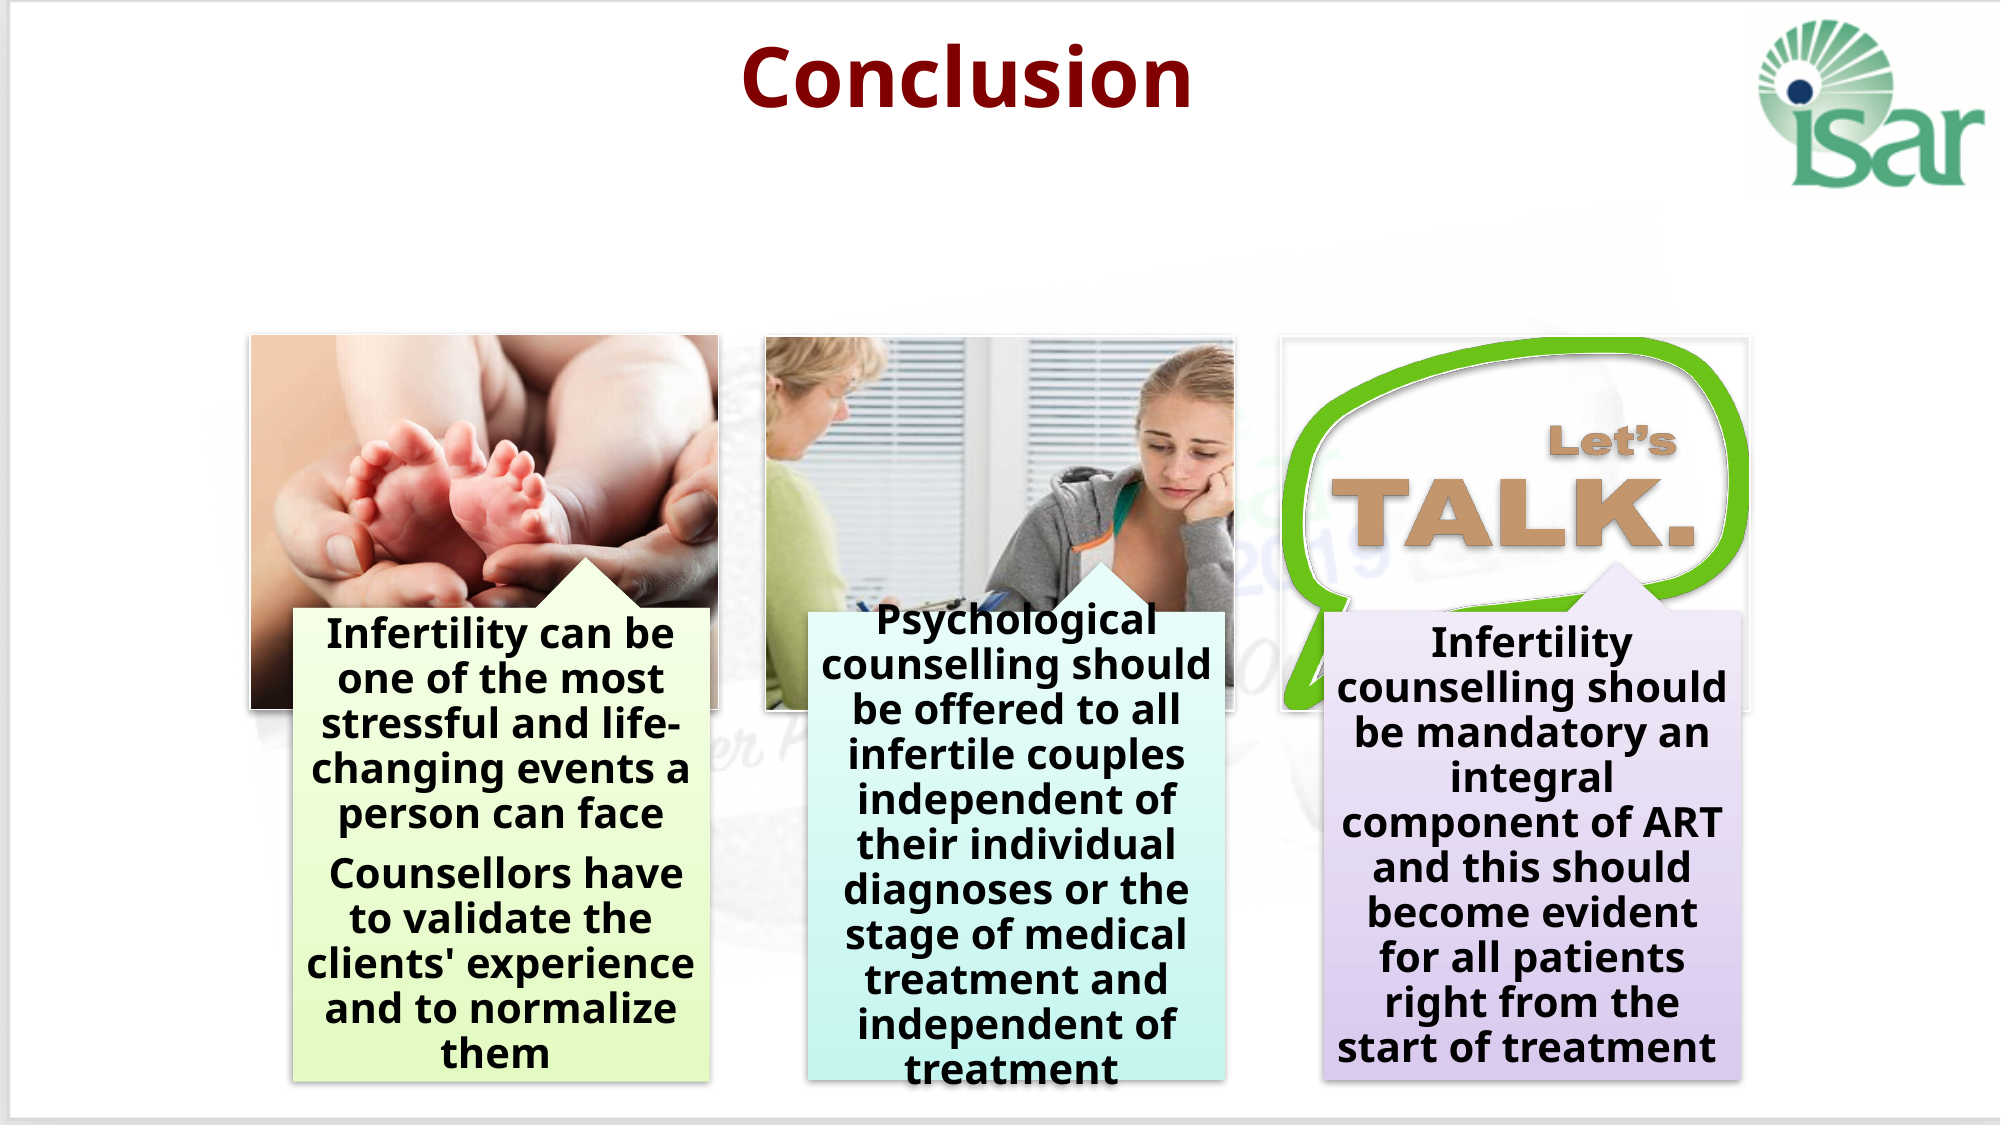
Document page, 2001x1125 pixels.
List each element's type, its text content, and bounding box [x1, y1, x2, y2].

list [249, 184, 1751, 1125]
title Conclusion [292, 0, 1643, 168]
picture [0, 0, 2001, 1125]
